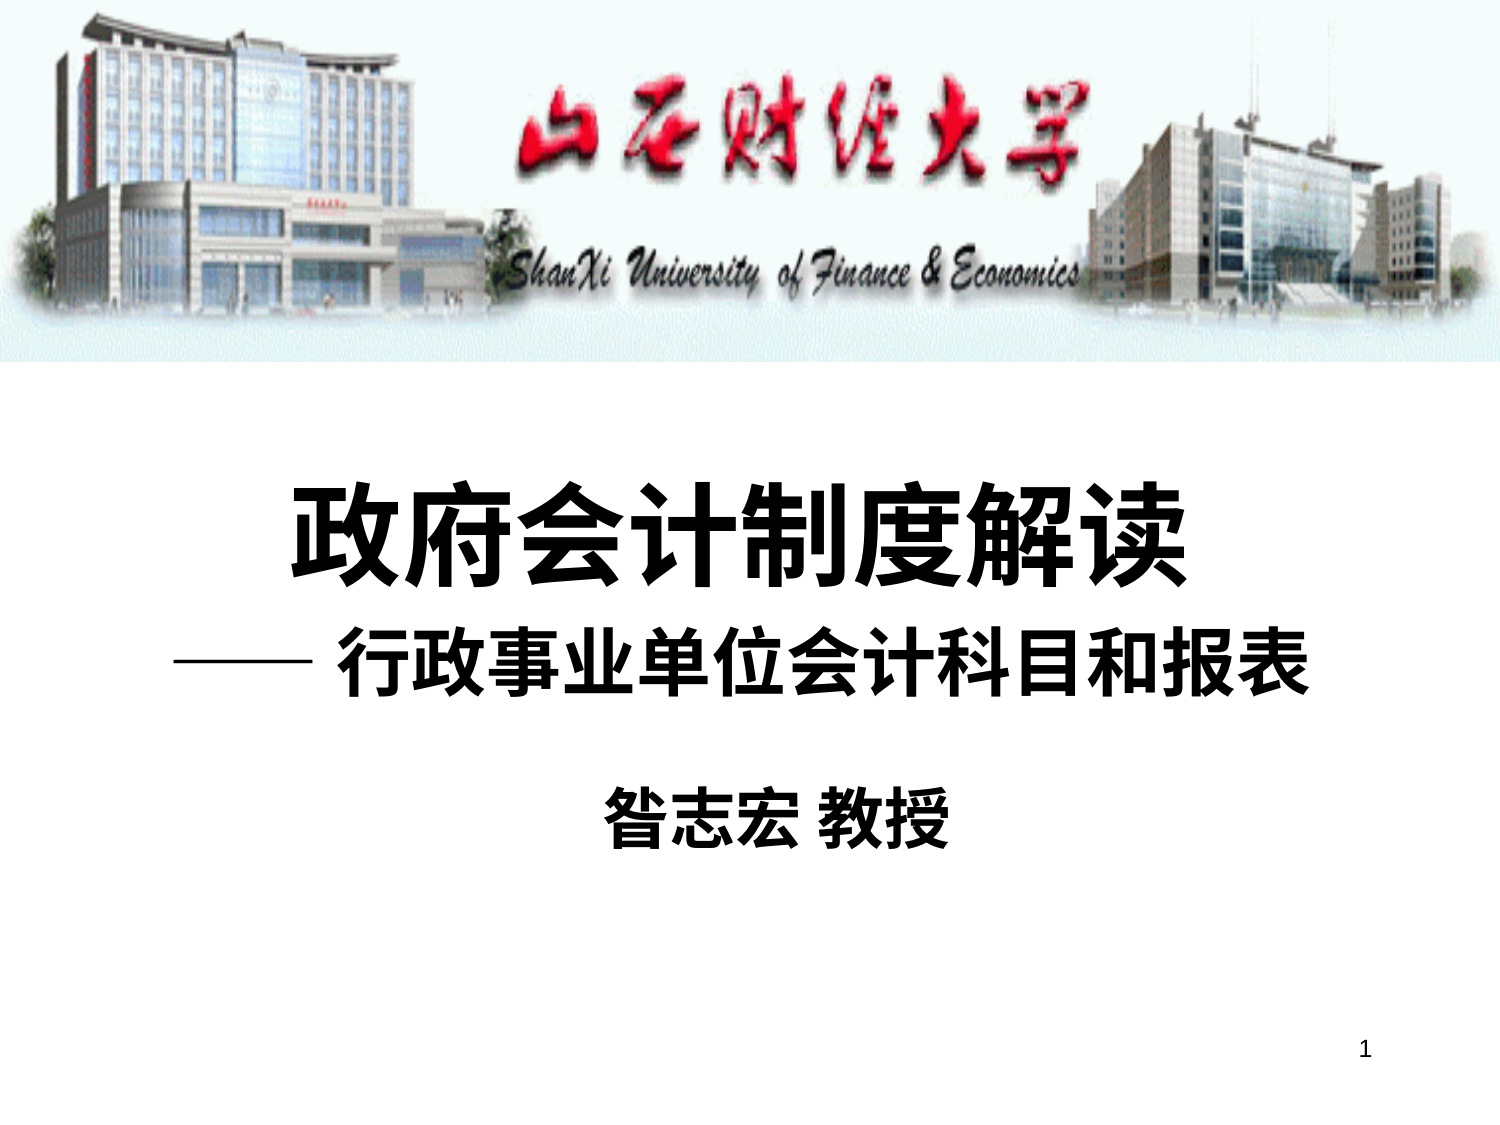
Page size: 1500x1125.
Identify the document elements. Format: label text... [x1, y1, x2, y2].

picture [0, 0, 1500, 362]
subtitle 政府会计制度解读 ——行政事业单位会计科目和报表 [34, 457, 1445, 705]
text_box 昝志宏 教授 [104, 769, 1450, 864]
text_box [1074, 1024, 1388, 1100]
